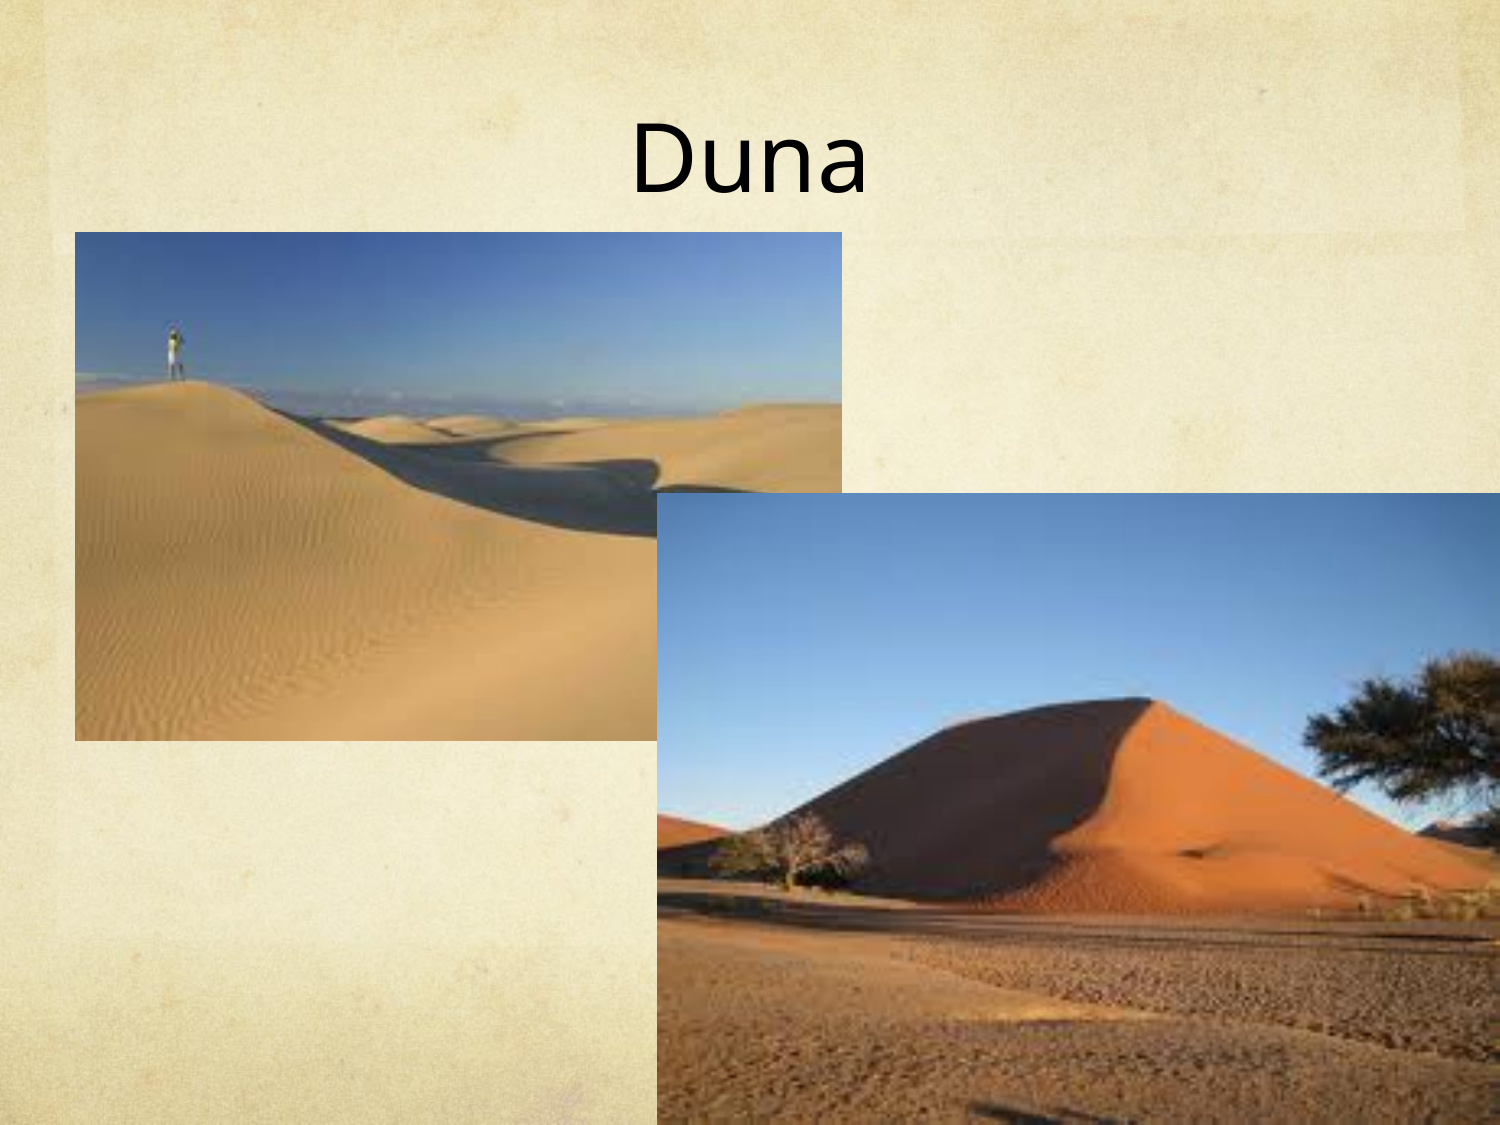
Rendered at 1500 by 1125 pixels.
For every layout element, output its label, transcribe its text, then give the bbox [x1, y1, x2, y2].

title Duna [150, 82, 1350, 225]
picture [0, 0, 1500, 1125]
